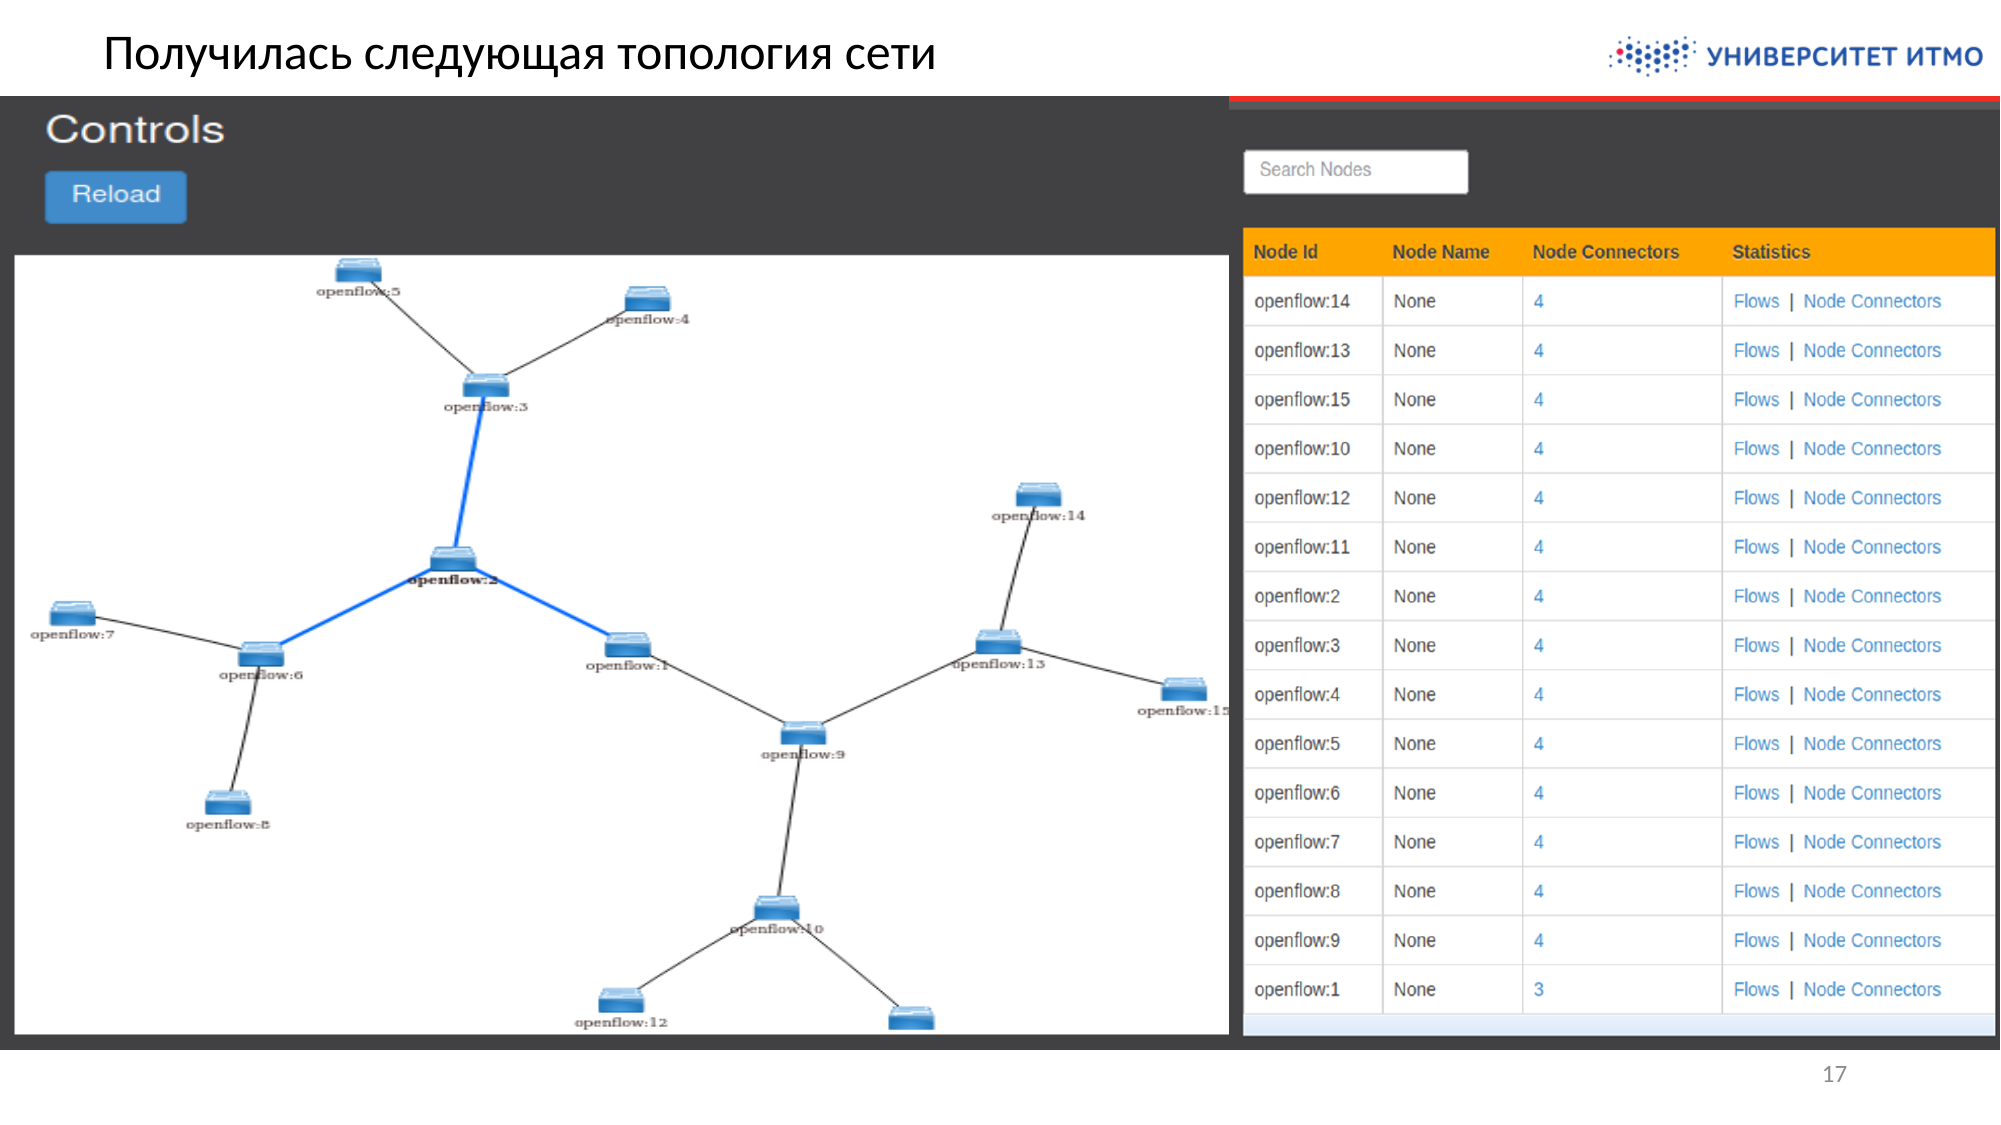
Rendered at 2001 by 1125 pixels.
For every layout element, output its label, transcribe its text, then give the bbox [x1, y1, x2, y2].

text_box Получилась следующая топология сети [88, 12, 1567, 96]
picture [0, 4, 2000, 1050]
slide_number 17 [1412, 1050, 1863, 1103]
